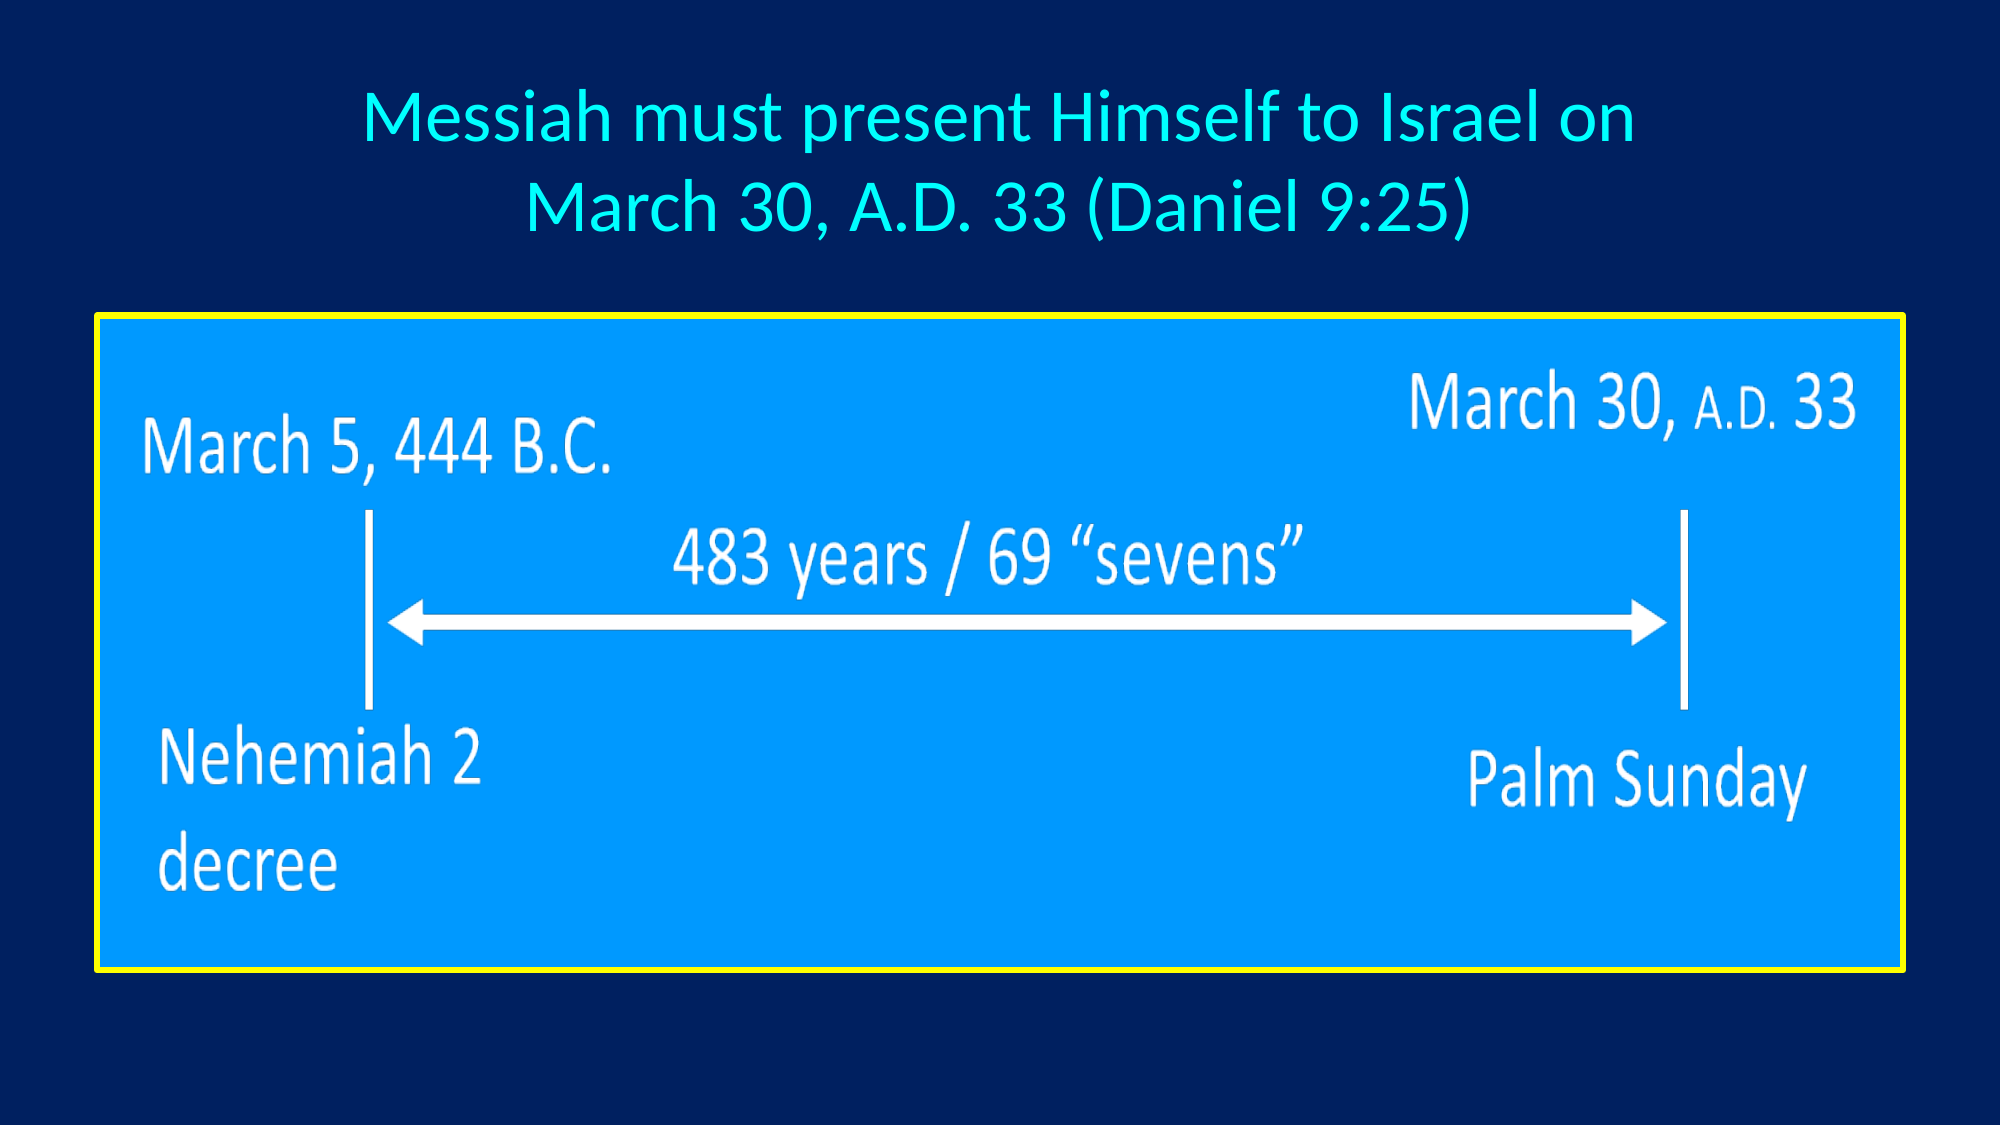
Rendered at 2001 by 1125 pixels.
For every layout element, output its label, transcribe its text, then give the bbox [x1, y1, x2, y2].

picture [99, 318, 1901, 968]
title Messiah must present Himself to Israel on March 30, A.D. 33 (Daniel 9:25) [300, 37, 1700, 275]
